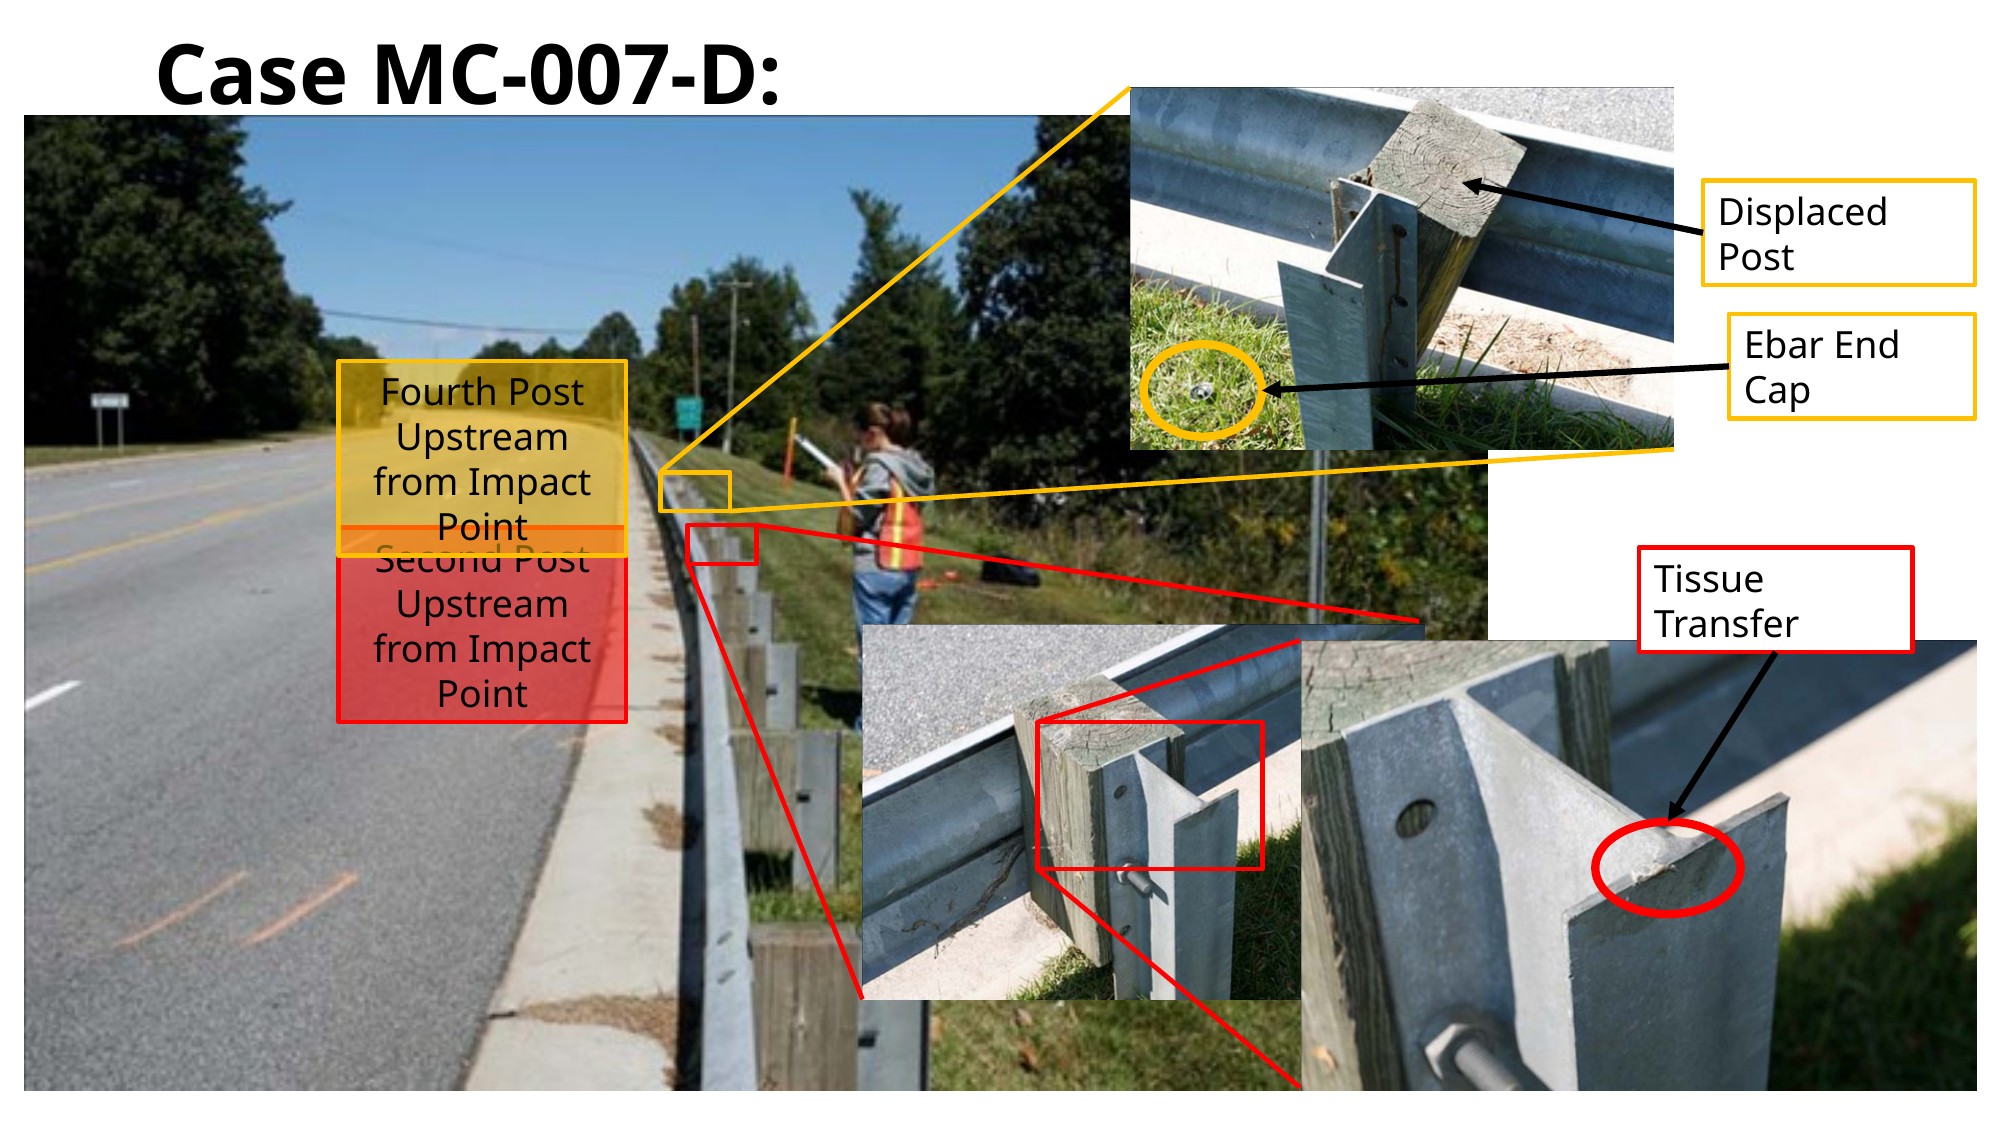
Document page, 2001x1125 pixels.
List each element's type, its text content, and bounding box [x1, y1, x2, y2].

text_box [1261, 344, 1730, 391]
text_box Tissue Transfer [1639, 547, 1913, 638]
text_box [756, 524, 1420, 622]
text_box Case MC-007-D: [139, 12, 798, 113]
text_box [1037, 640, 1301, 723]
text_box Displaced Post [1703, 180, 1975, 286]
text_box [660, 87, 1131, 472]
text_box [1461, 182, 1704, 211]
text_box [1037, 868, 1301, 1088]
picture [24, 115, 1488, 1091]
text_box Ebar End Cap [1728, 313, 1975, 419]
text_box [729, 449, 1675, 512]
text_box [1301, 640, 1977, 1091]
picture [1131, 87, 1675, 449]
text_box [1667, 607, 1776, 822]
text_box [687, 562, 863, 1000]
